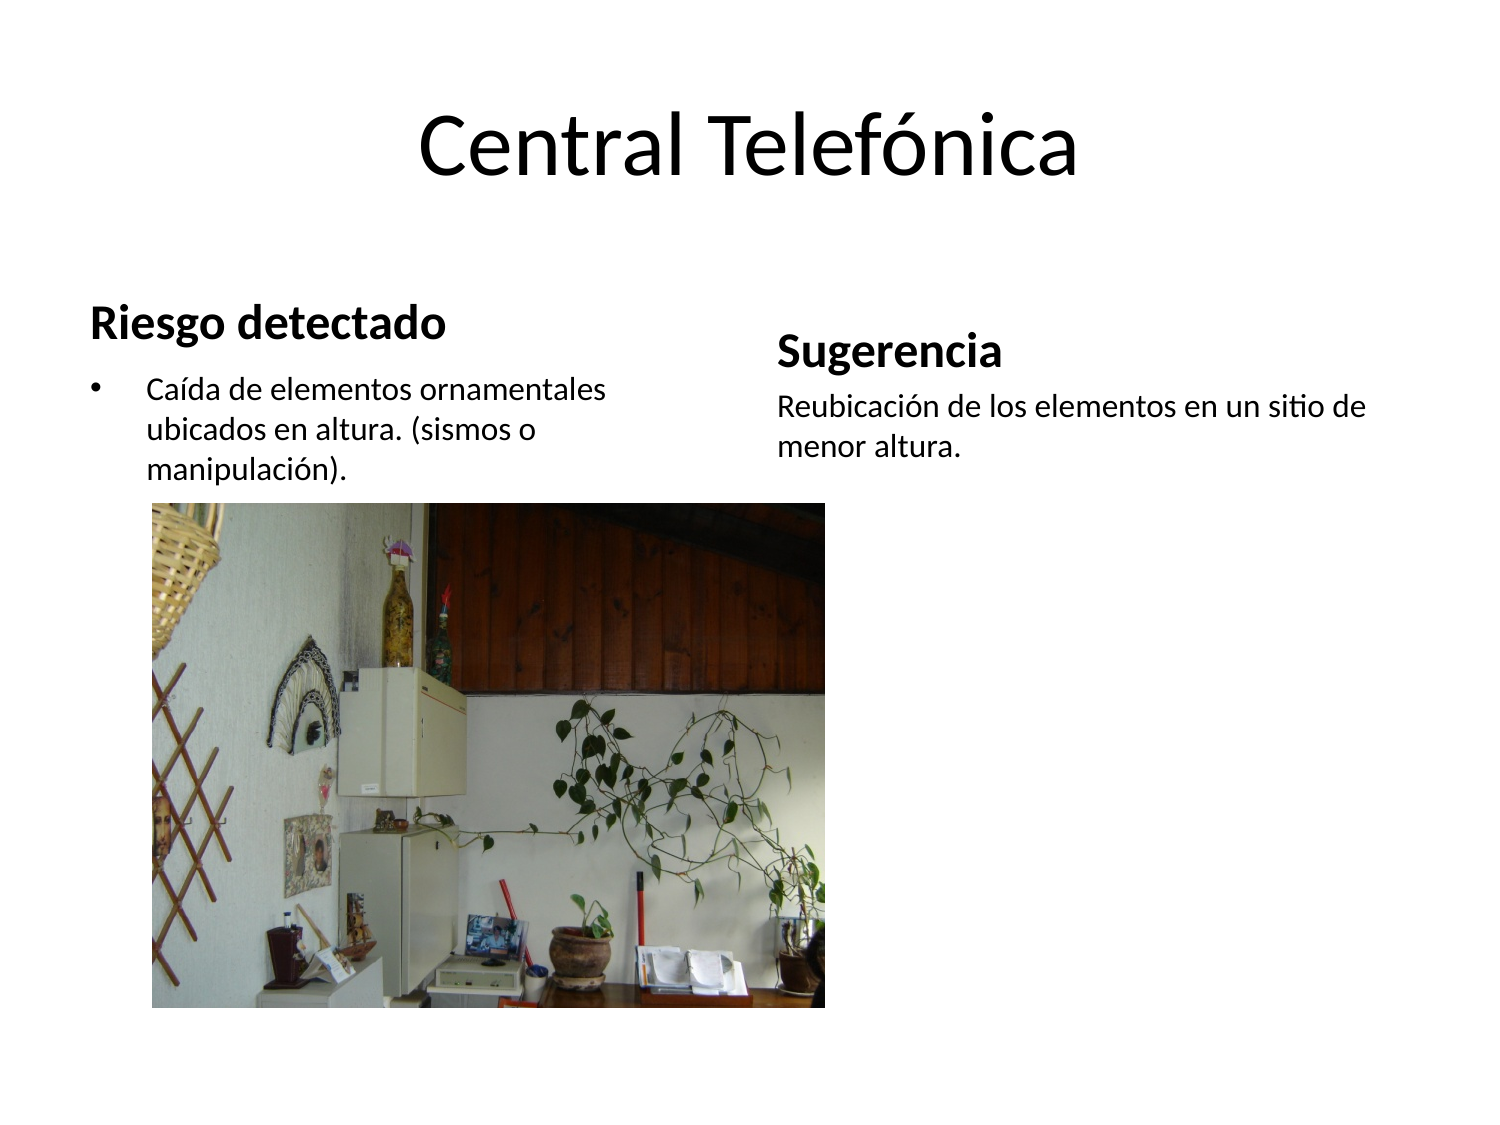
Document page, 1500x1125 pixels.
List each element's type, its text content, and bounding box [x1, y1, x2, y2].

title Central Telefónica [75, 45, 1425, 233]
list Riesgo detectado [75, 251, 738, 357]
list Sugerencia Reubicación de los elementos en un sitio de menor altura. [761, 251, 1425, 1008]
list Caída de elementos ornamentales ubicados en altura. (sismos o manipulación). [75, 359, 738, 1008]
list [152, 503, 825, 1009]
